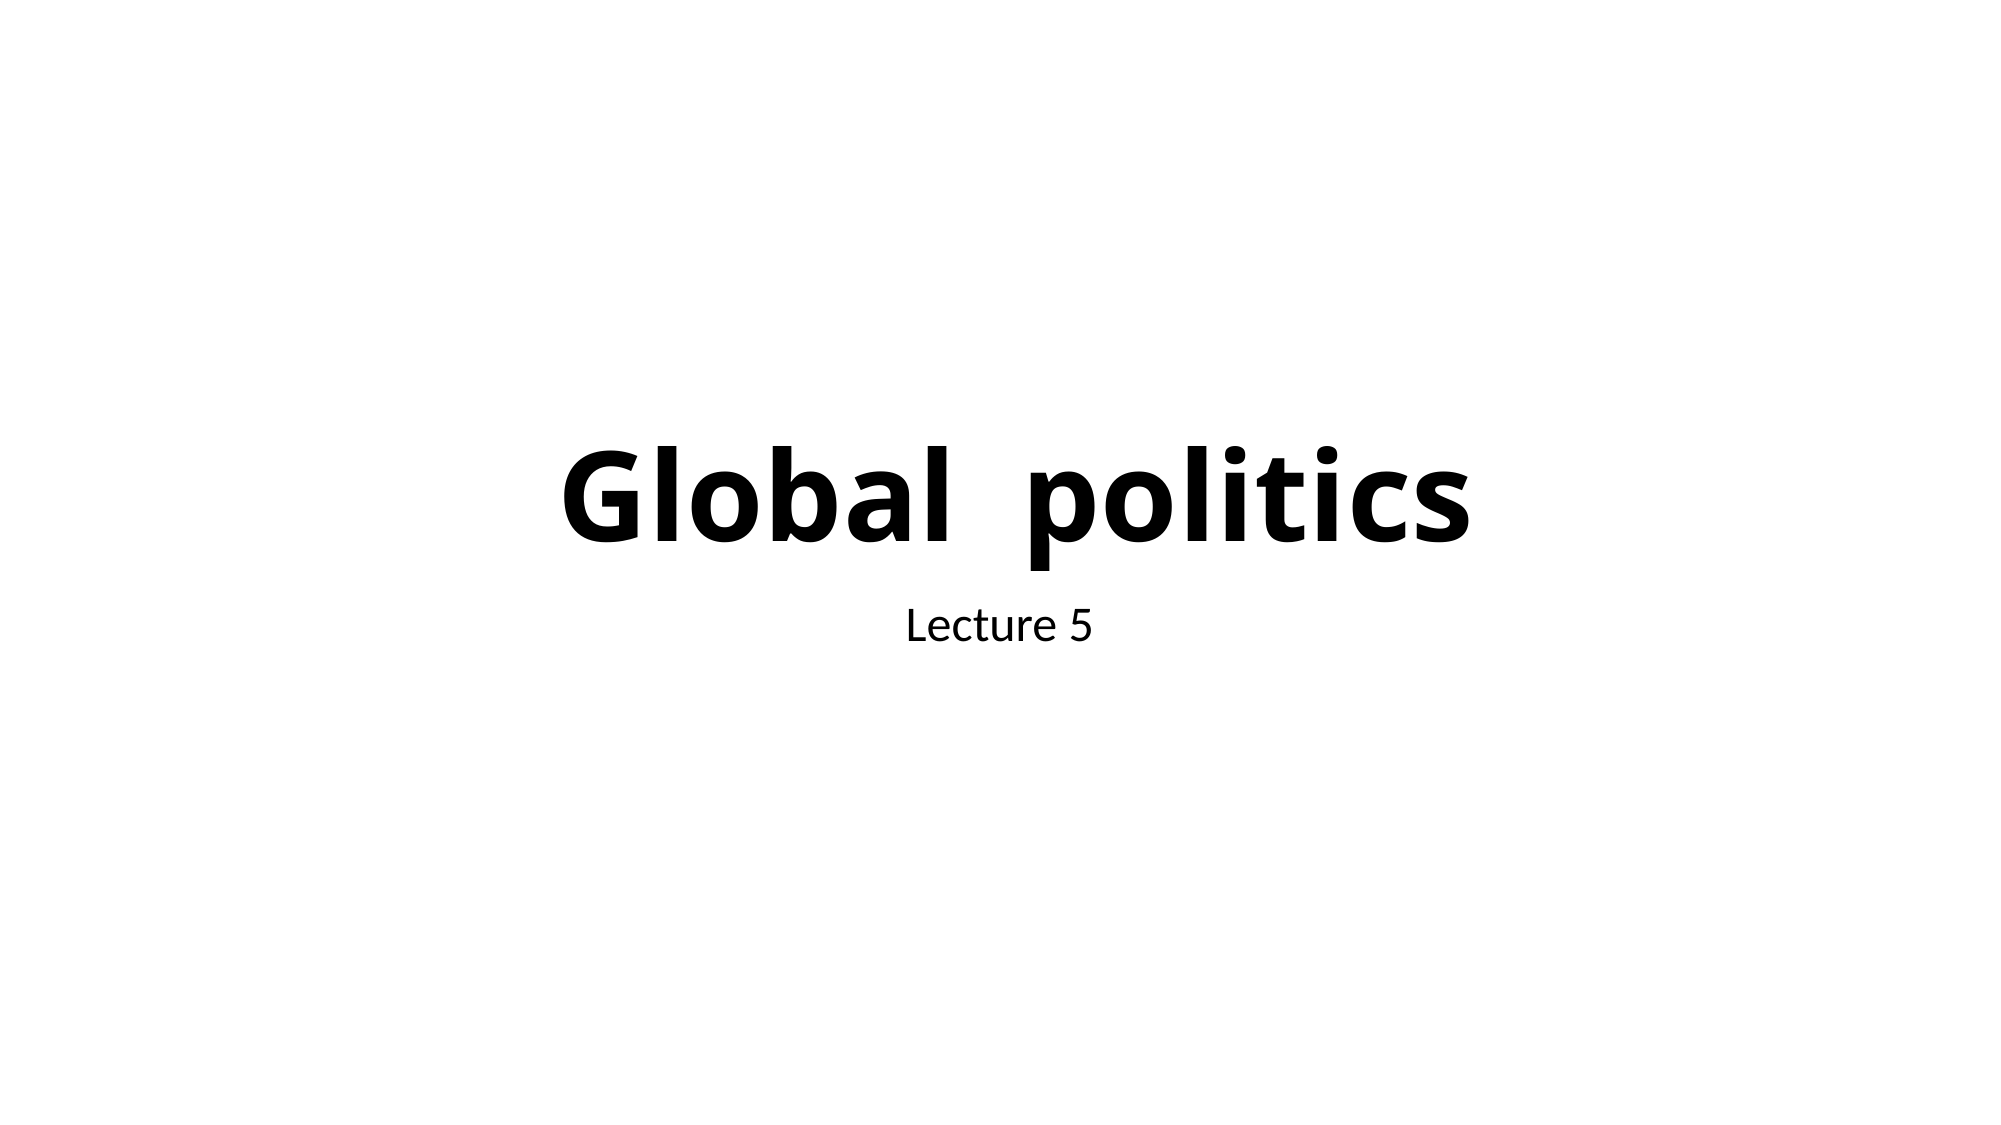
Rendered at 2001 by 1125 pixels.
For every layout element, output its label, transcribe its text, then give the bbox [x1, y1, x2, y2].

subtitle Lecture 5 [249, 590, 1750, 863]
title Global politics [249, 184, 1750, 576]
